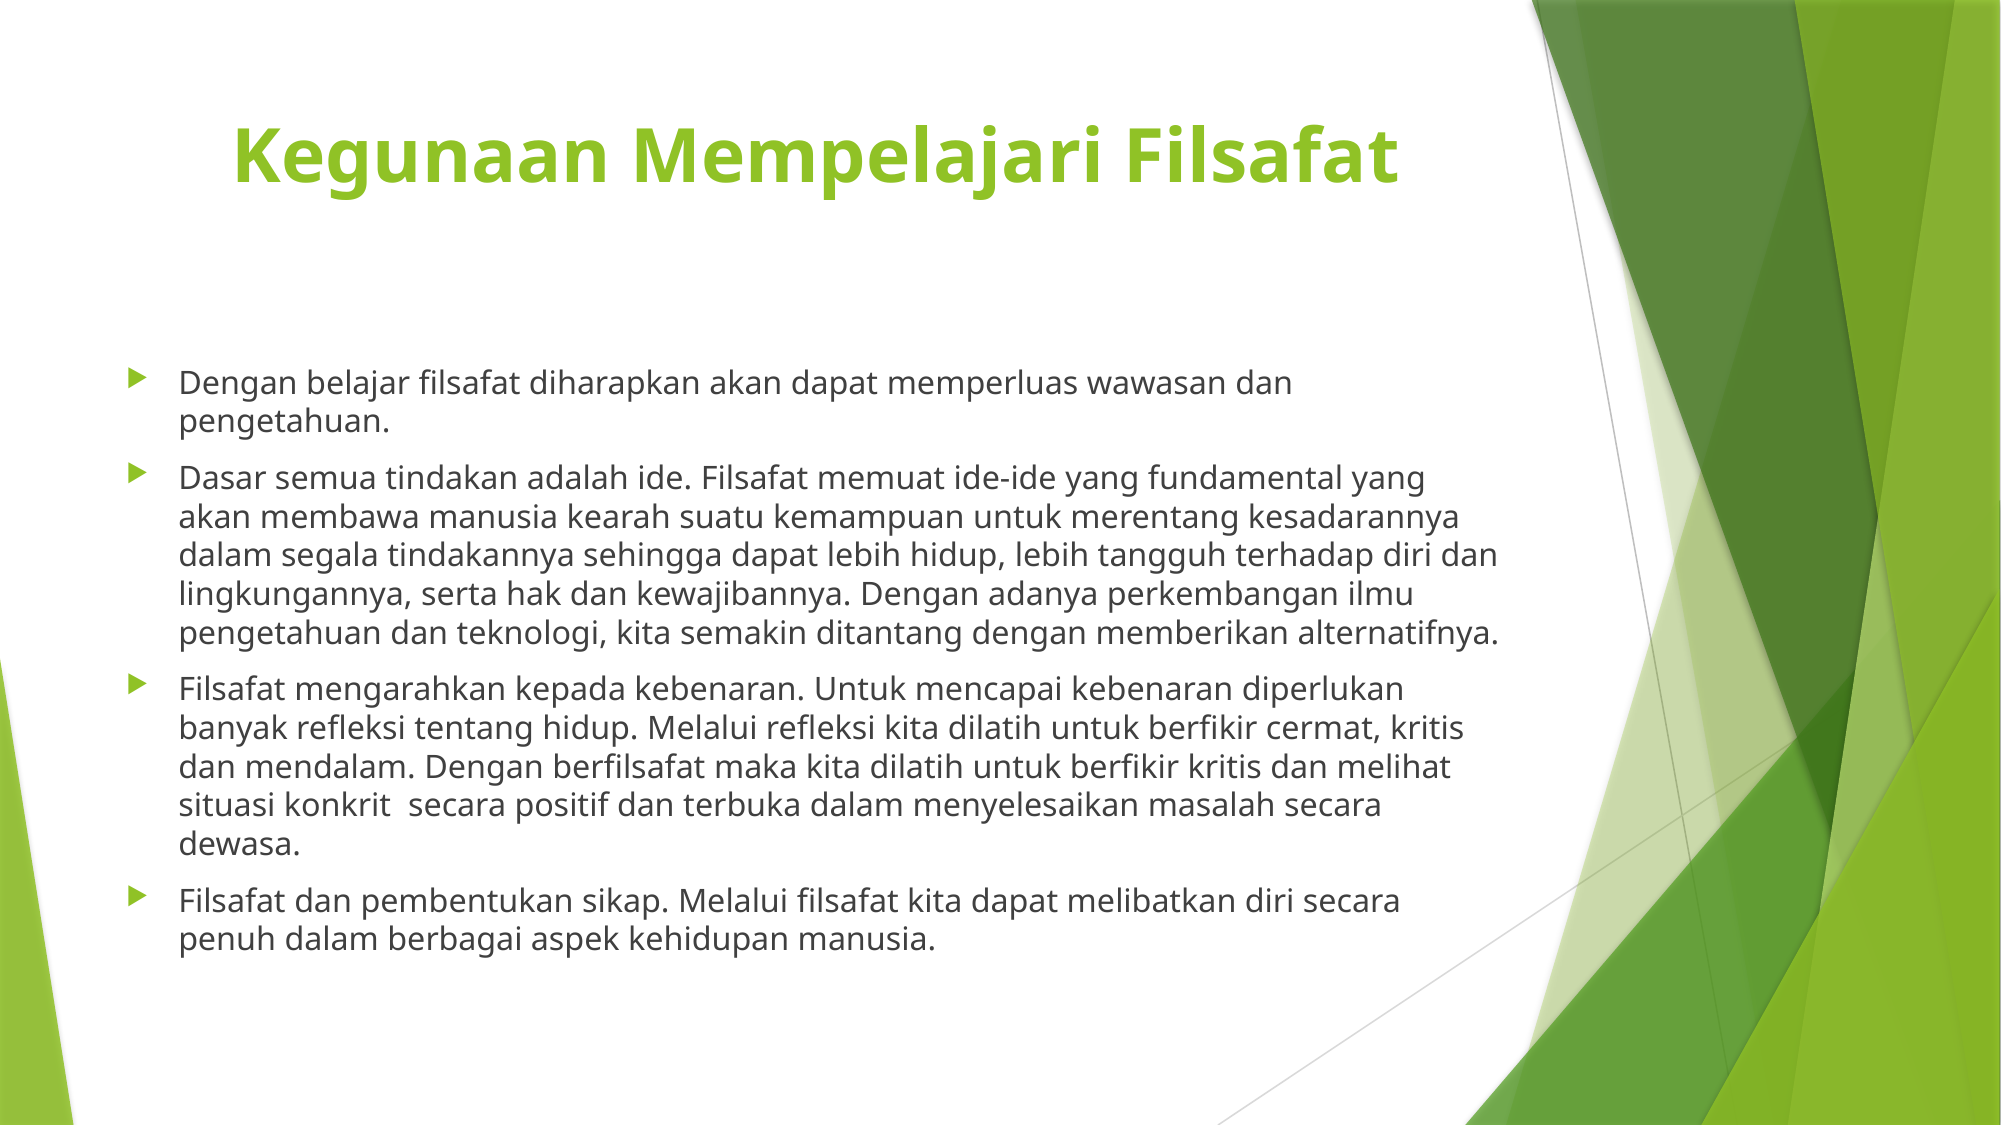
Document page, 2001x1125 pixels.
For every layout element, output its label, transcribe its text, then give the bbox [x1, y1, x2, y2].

list Dengan belajar filsafat diharapkan akan dapat memperluas wawasan dan pengetahuan. Dasar semua tindakan adalah ide. Filsafat memuat ide-ide yang fundamental yang akan membawa manusia kearah suatu kemampuan untuk merentang kesadarannya dalam segala tindakannya sehingga dapat lebih hidup, lebih tangguh terhadap diri dan lingkungannya, serta hak dan kewajibannya. Dengan adanya perkembangan ilmu pengetahuan dan teknologi, kita semakin ditantang dengan memberikan alternatifnya. Filsafat mengarahkan kepada kebenaran. Untuk mencapai kebenaran diperlukan banyak refleksi tentang hidup. Melalui refleksi kita dilatih untuk berfikir cermat, kritis dan mendalam. Dengan berfilsafat maka kita dilatih untuk berfikir kritis dan melihat situasi konkrit secara positif dan terbuka dalam menyelesaikan masalah secara dewasa. Filsafat dan pembentukan sikap. Melalui filsafat kita dapat melibatkan diri secara penuh dalam berbagai aspek kehidupan manusia. [111, 354, 1522, 992]
title Kegunaan Mempelajari Filsafat [111, 99, 1522, 317]
